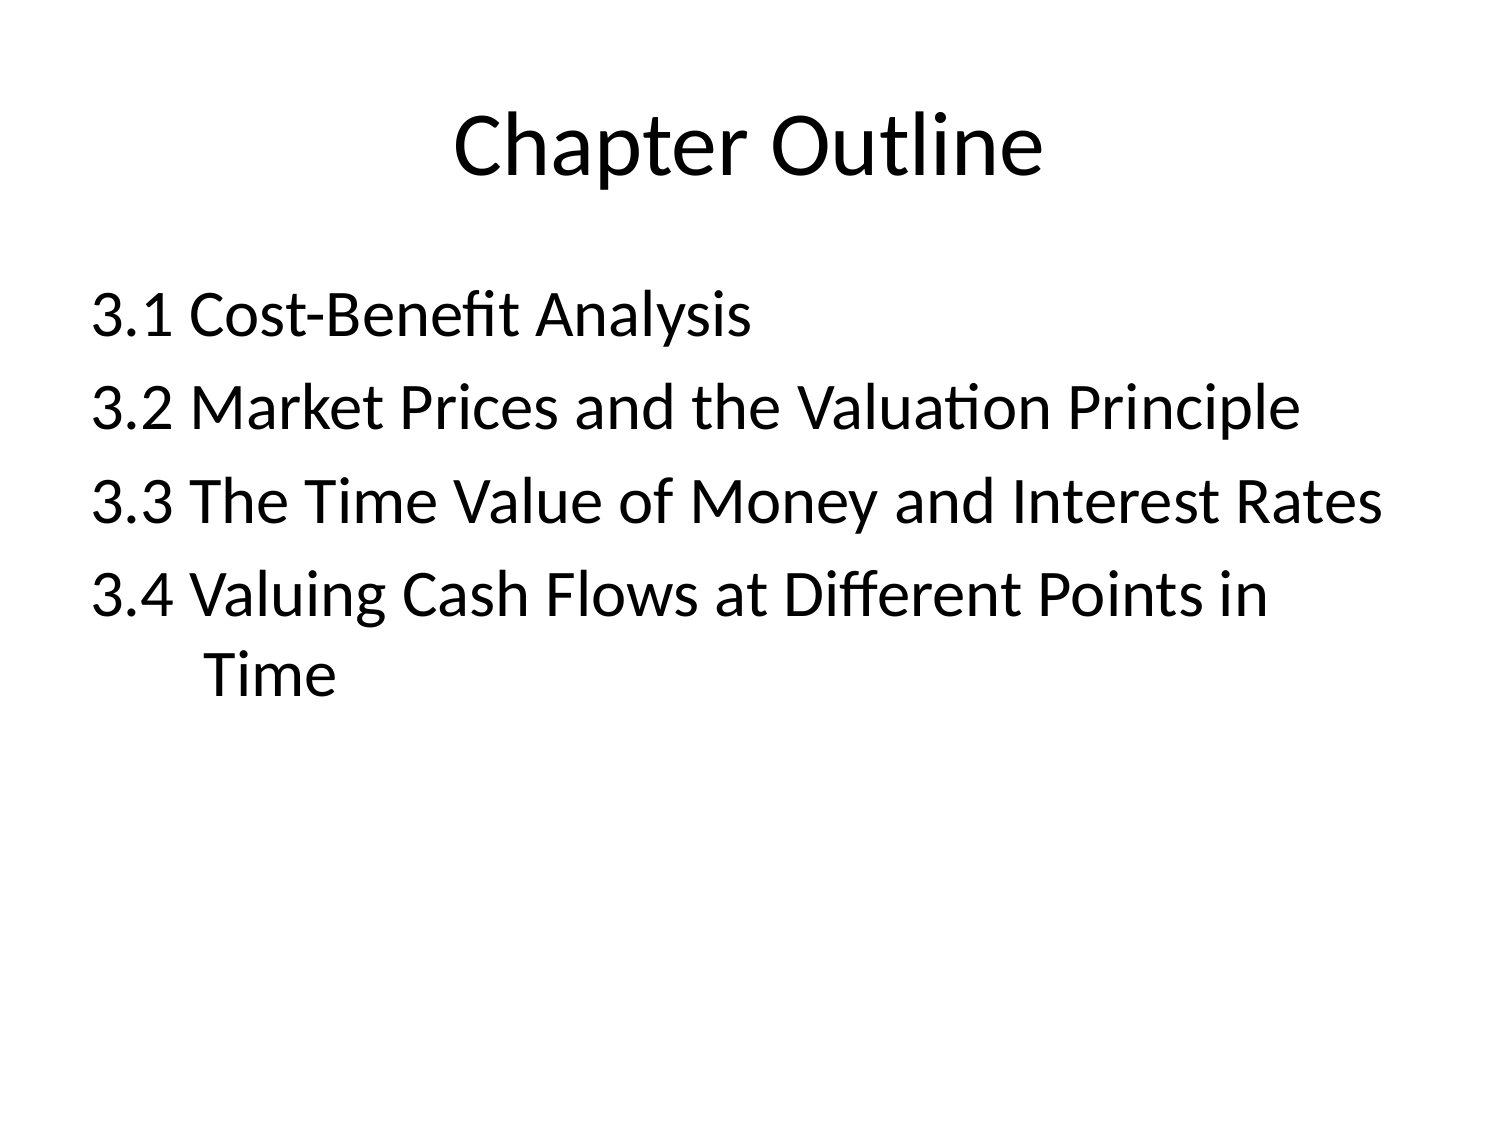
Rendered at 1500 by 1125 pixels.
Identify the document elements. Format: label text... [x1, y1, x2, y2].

title Chapter Outline [74, 44, 1426, 233]
list 3.1 Cost-Benefit Analysis 3.2 Market Prices and the Valuation Principle 3.3 The Time Value of Money and Interest Rates 3.4 Valuing Cash Flows at Different Points in Time [74, 262, 1426, 1006]
